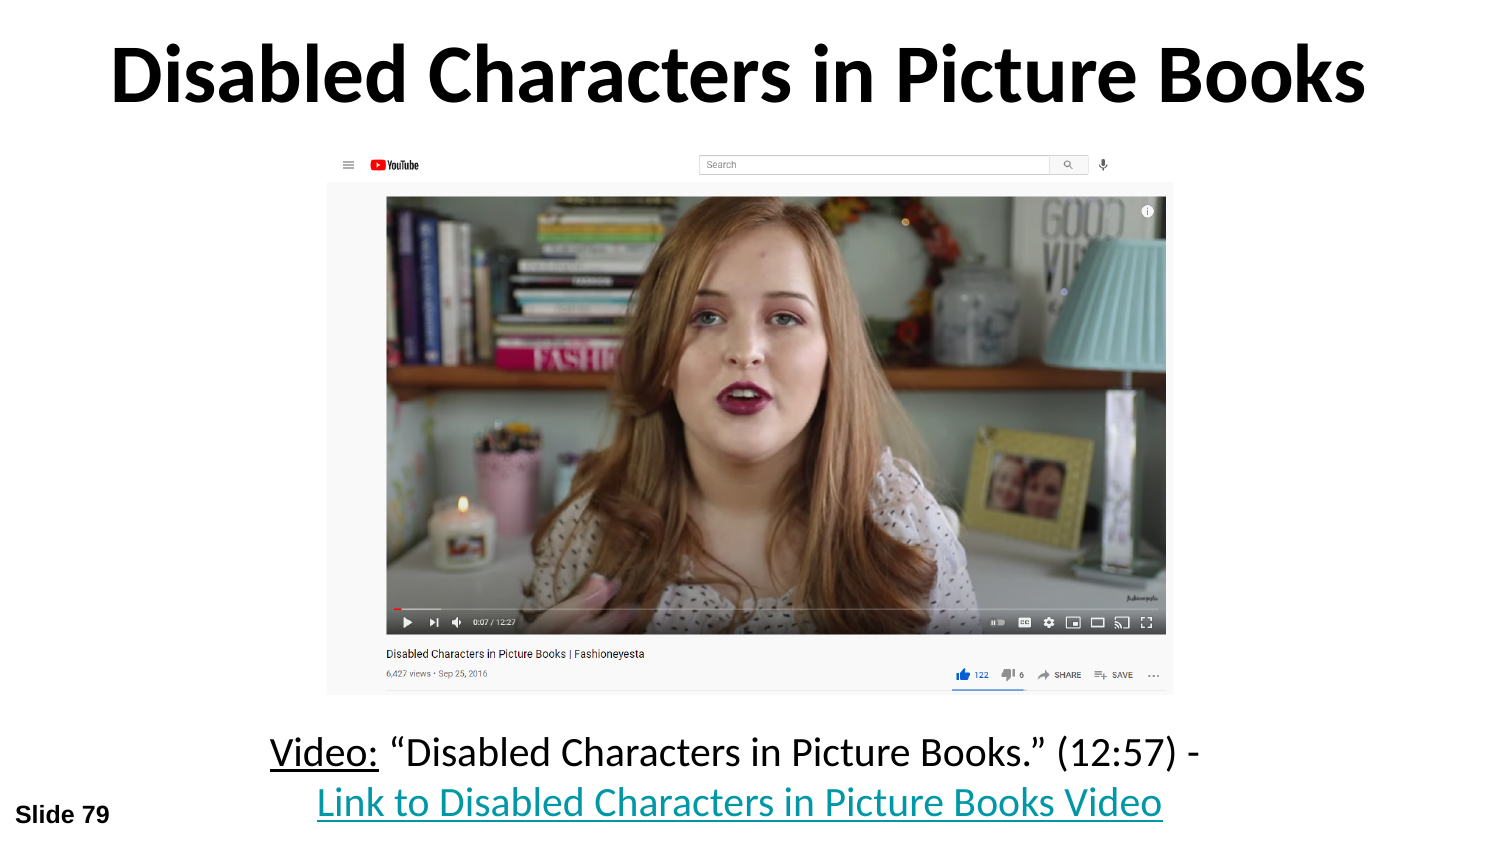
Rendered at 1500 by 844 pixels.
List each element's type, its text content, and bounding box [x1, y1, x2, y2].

text_box Slide 79 [0, 783, 138, 844]
text_box Disabled Characters in Picture Books [95, 4, 1405, 135]
picture [326, 150, 1174, 695]
title Video: “Disabled Characters in Picture Books.” (12:57) - Link to Disabled Characters in Picture Books Video [152, 709, 1328, 804]
